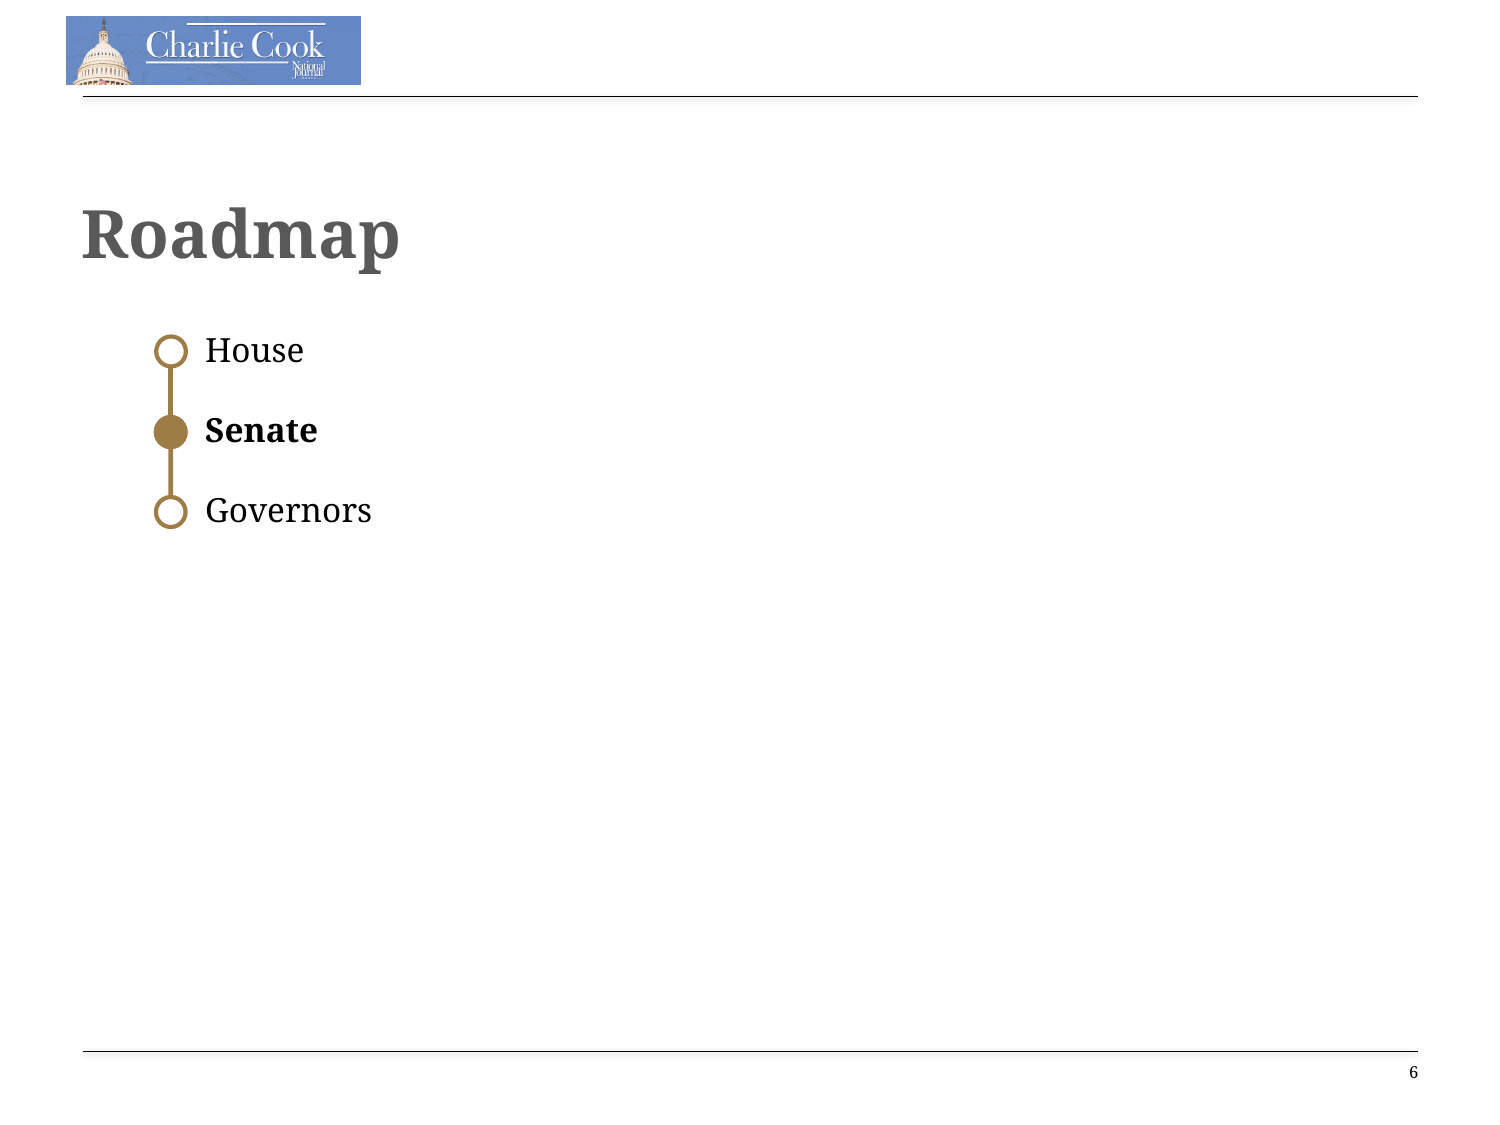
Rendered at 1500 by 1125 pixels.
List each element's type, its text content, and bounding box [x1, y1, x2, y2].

slide_number 6 [1083, 1054, 1434, 1115]
text_box Roadmap [66, 184, 1407, 368]
text_box [153, 415, 188, 450]
text_box [154, 334, 188, 368]
text_box [153, 495, 188, 530]
picture [66, 15, 361, 85]
text_box House Senate Governors [190, 368, 776, 537]
